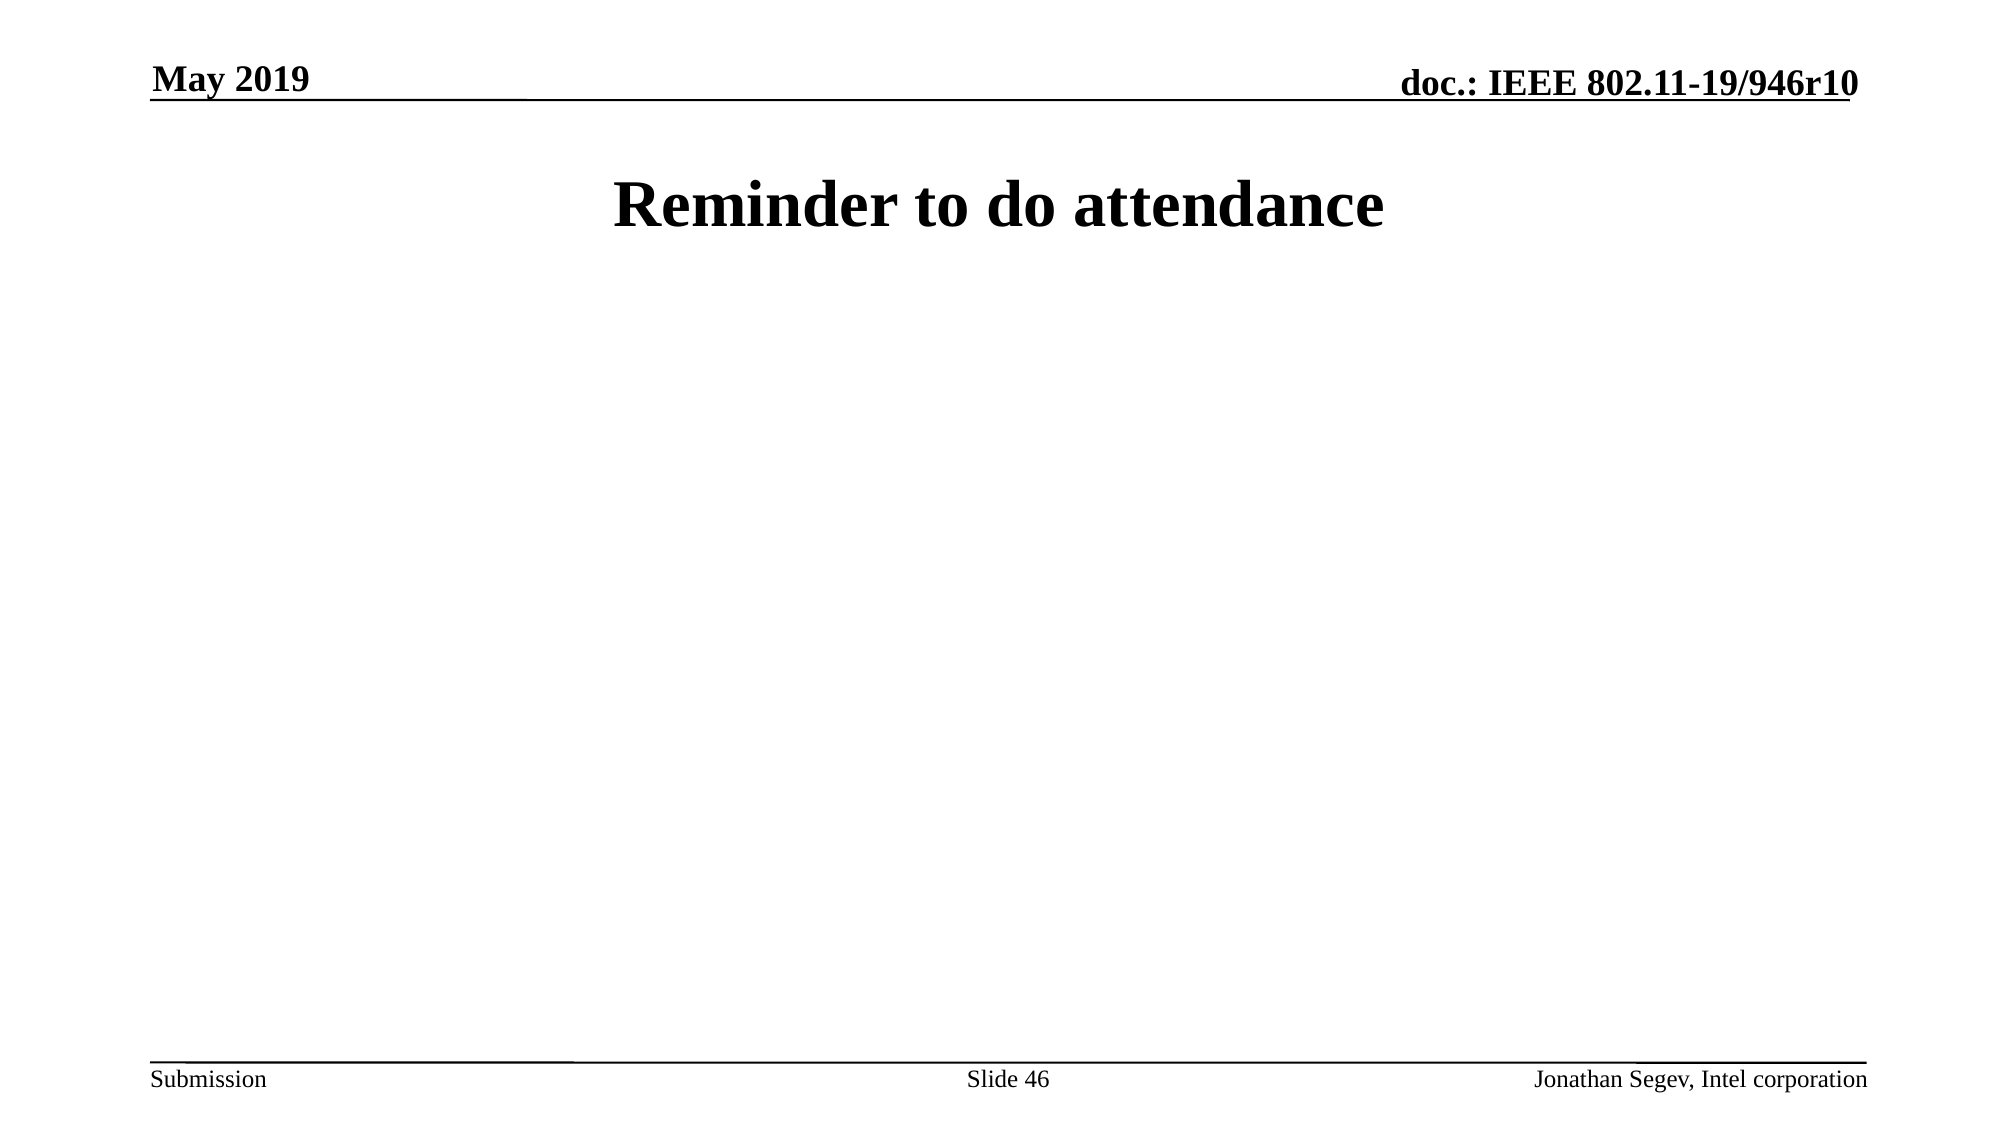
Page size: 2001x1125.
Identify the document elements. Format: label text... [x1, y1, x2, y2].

footer Jonathan Segev, Intel corporation [1171, 1061, 1869, 1093]
title Reminder to do attendance [149, 112, 1850, 288]
slide_number Slide 46 [950, 1061, 1067, 1123]
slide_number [152, 54, 563, 100]
